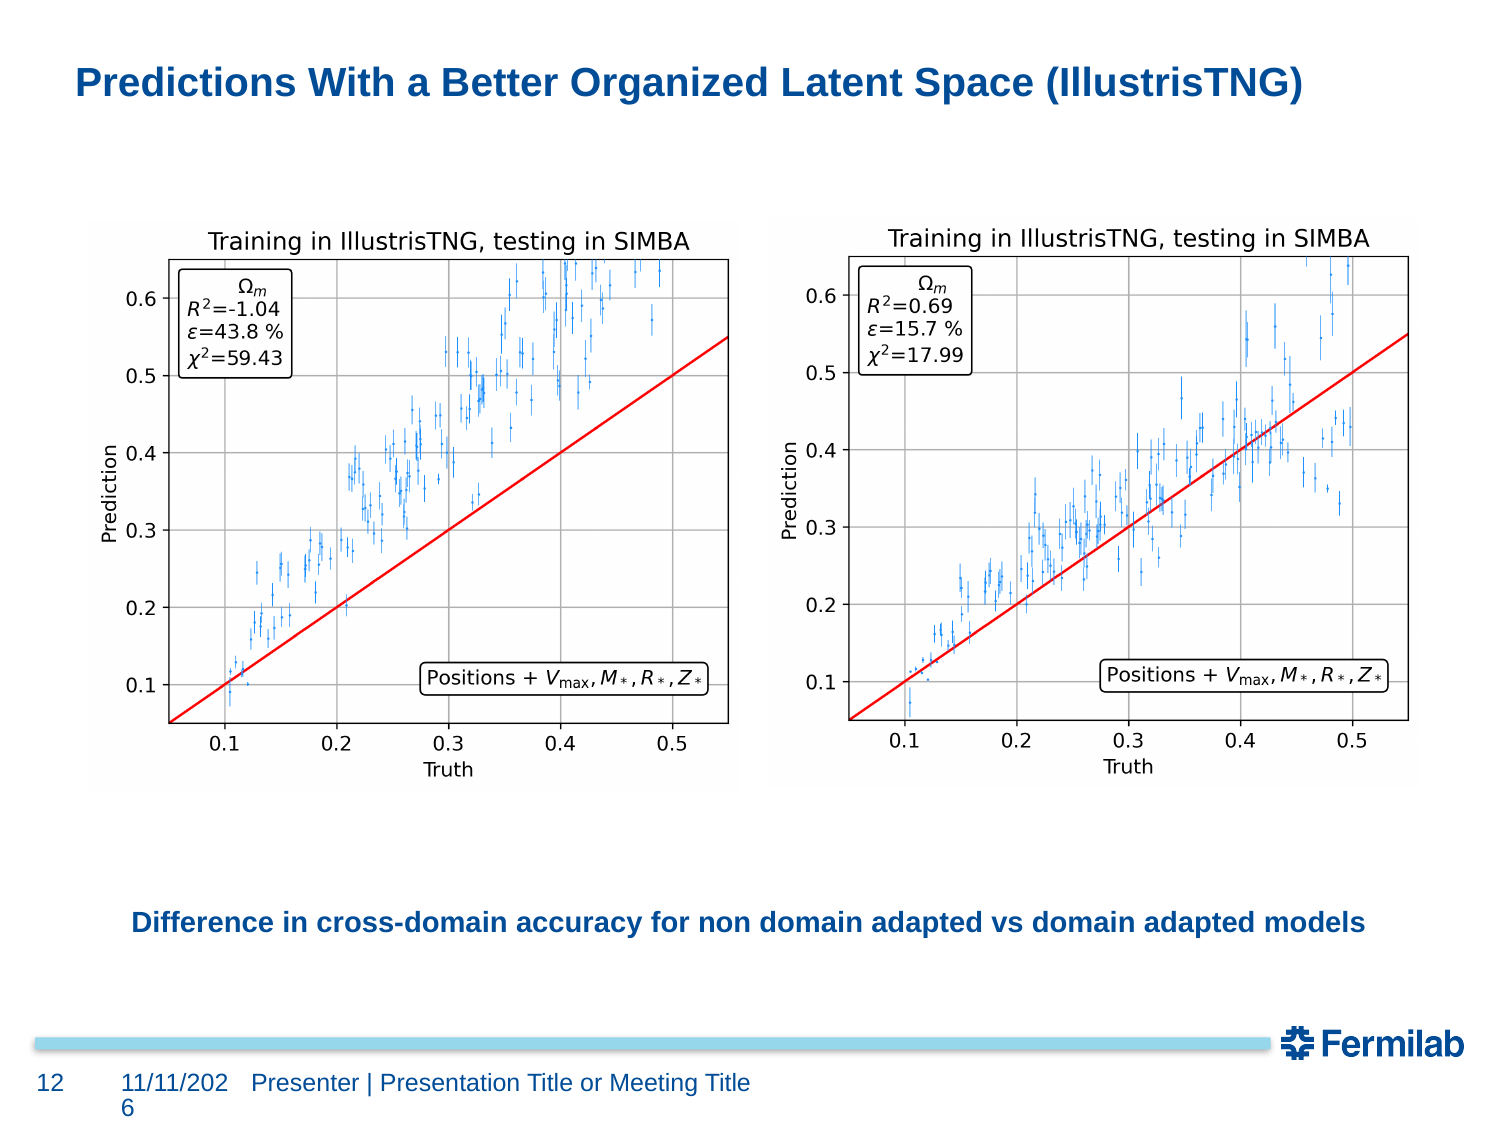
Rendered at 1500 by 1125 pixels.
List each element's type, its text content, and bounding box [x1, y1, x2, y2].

title Predictions With a Better Organized Latent Space (IllustrisTNG) [75, 34, 1500, 105]
picture [86, 218, 740, 792]
list Difference in cross-domain accuracy for non domain adapted vs domain adapted models [36, 903, 1462, 990]
picture [1281, 1026, 1464, 1060]
picture [766, 216, 1420, 789]
slide_number 12 [36, 1066, 105, 1106]
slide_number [120, 1066, 232, 1107]
footer Presenter | Presentation Title or Meeting Title [251, 1066, 1277, 1107]
